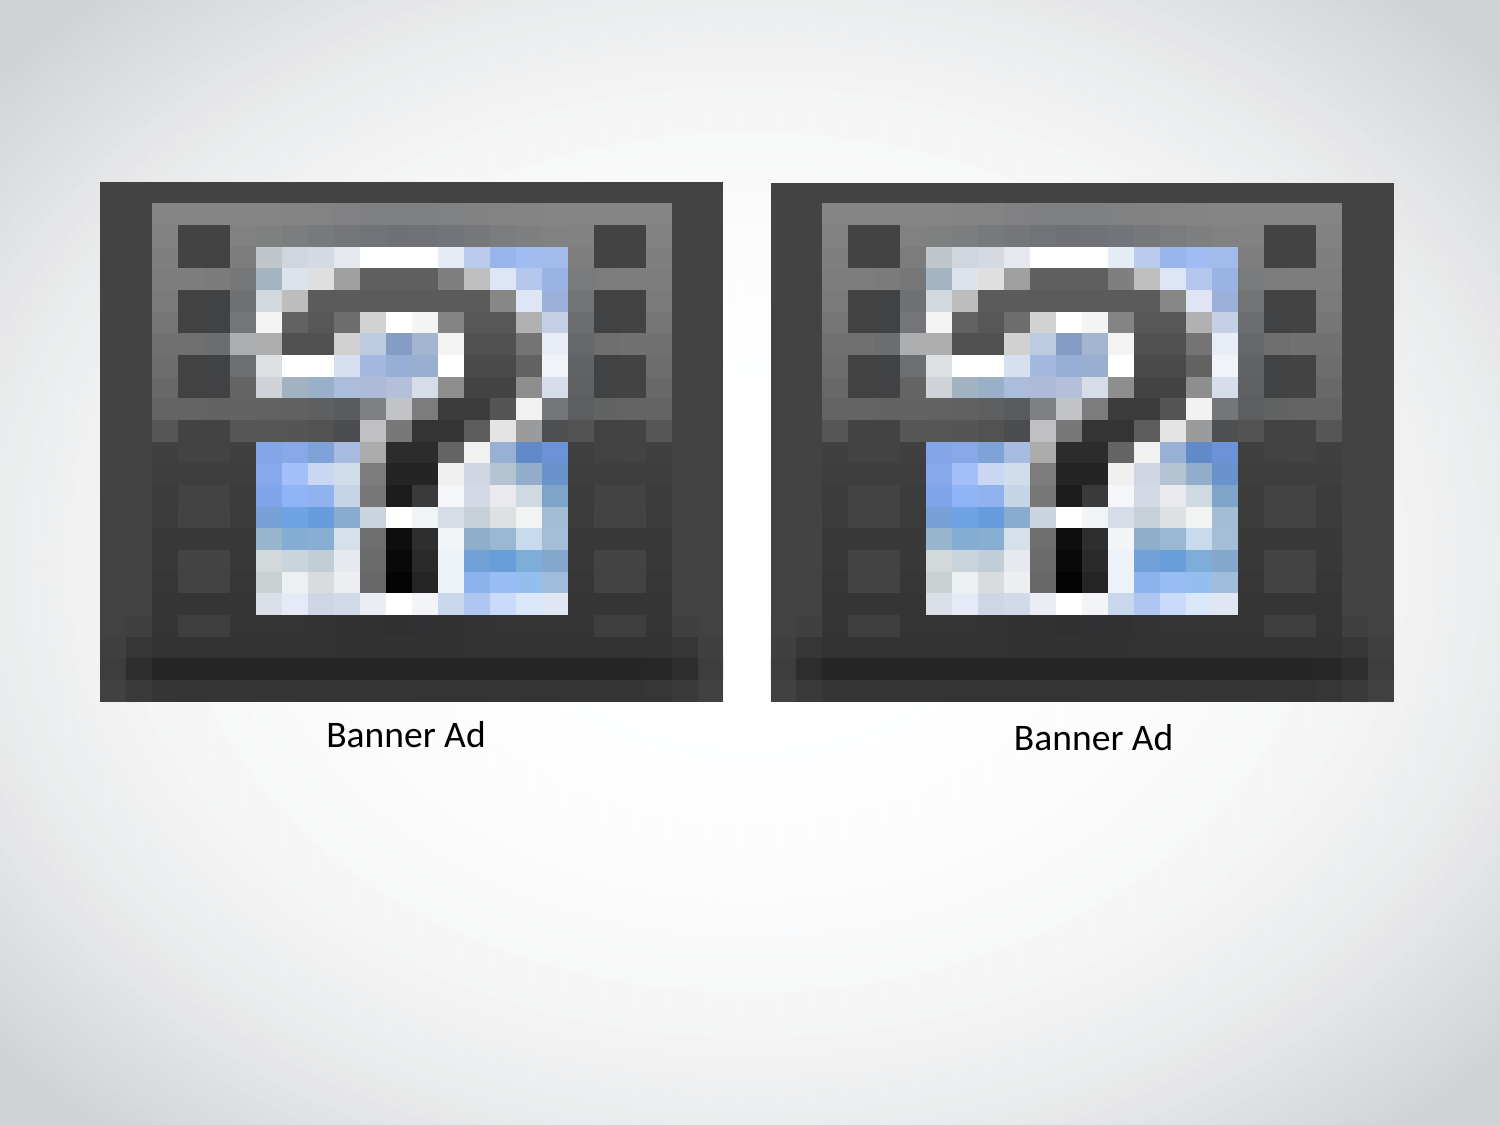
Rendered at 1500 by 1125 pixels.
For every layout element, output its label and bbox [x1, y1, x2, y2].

picture [0, 0, 1500, 1125]
text_box [769, 181, 1395, 703]
text_box [98, 181, 725, 703]
